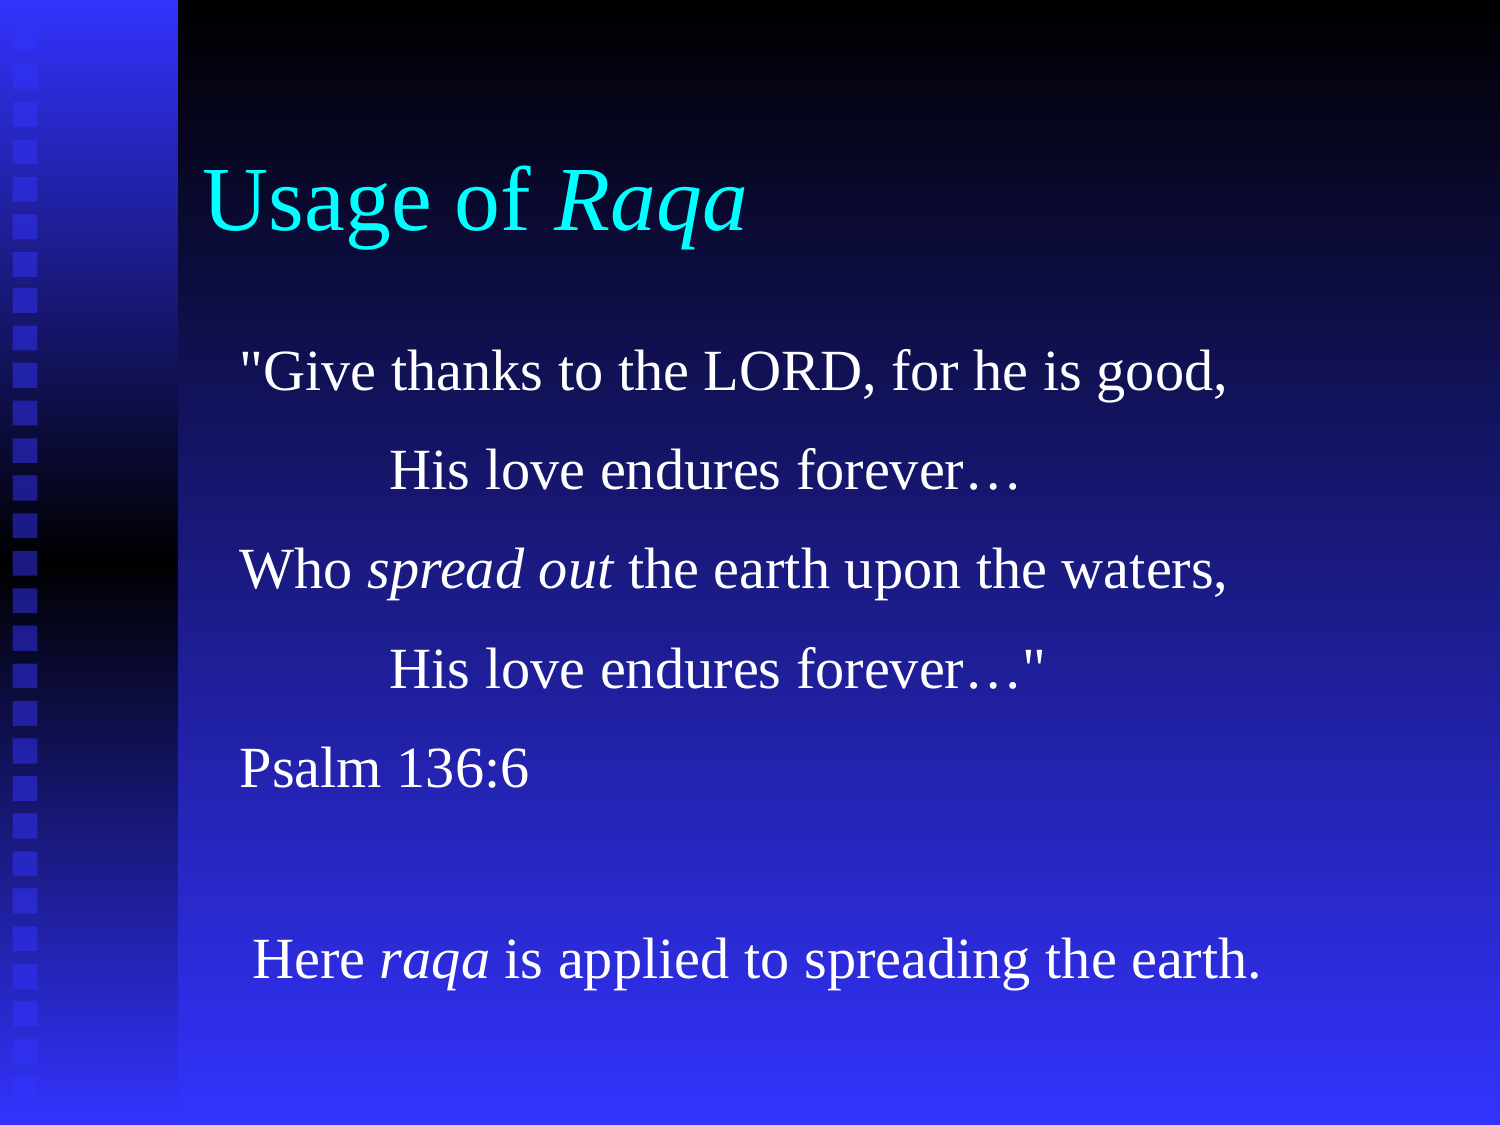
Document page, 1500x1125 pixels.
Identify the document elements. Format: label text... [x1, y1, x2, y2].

text_box Here raqa is applied to spreading the earth. [237, 912, 1375, 998]
text_box "Give thanks to the LORD, for he is good, His love endures forever… Who spread out the earth upon the waters, His love endures forever…" Psalm 136:6 [224, 324, 1363, 807]
title Usage of Raqa [187, 99, 1463, 288]
